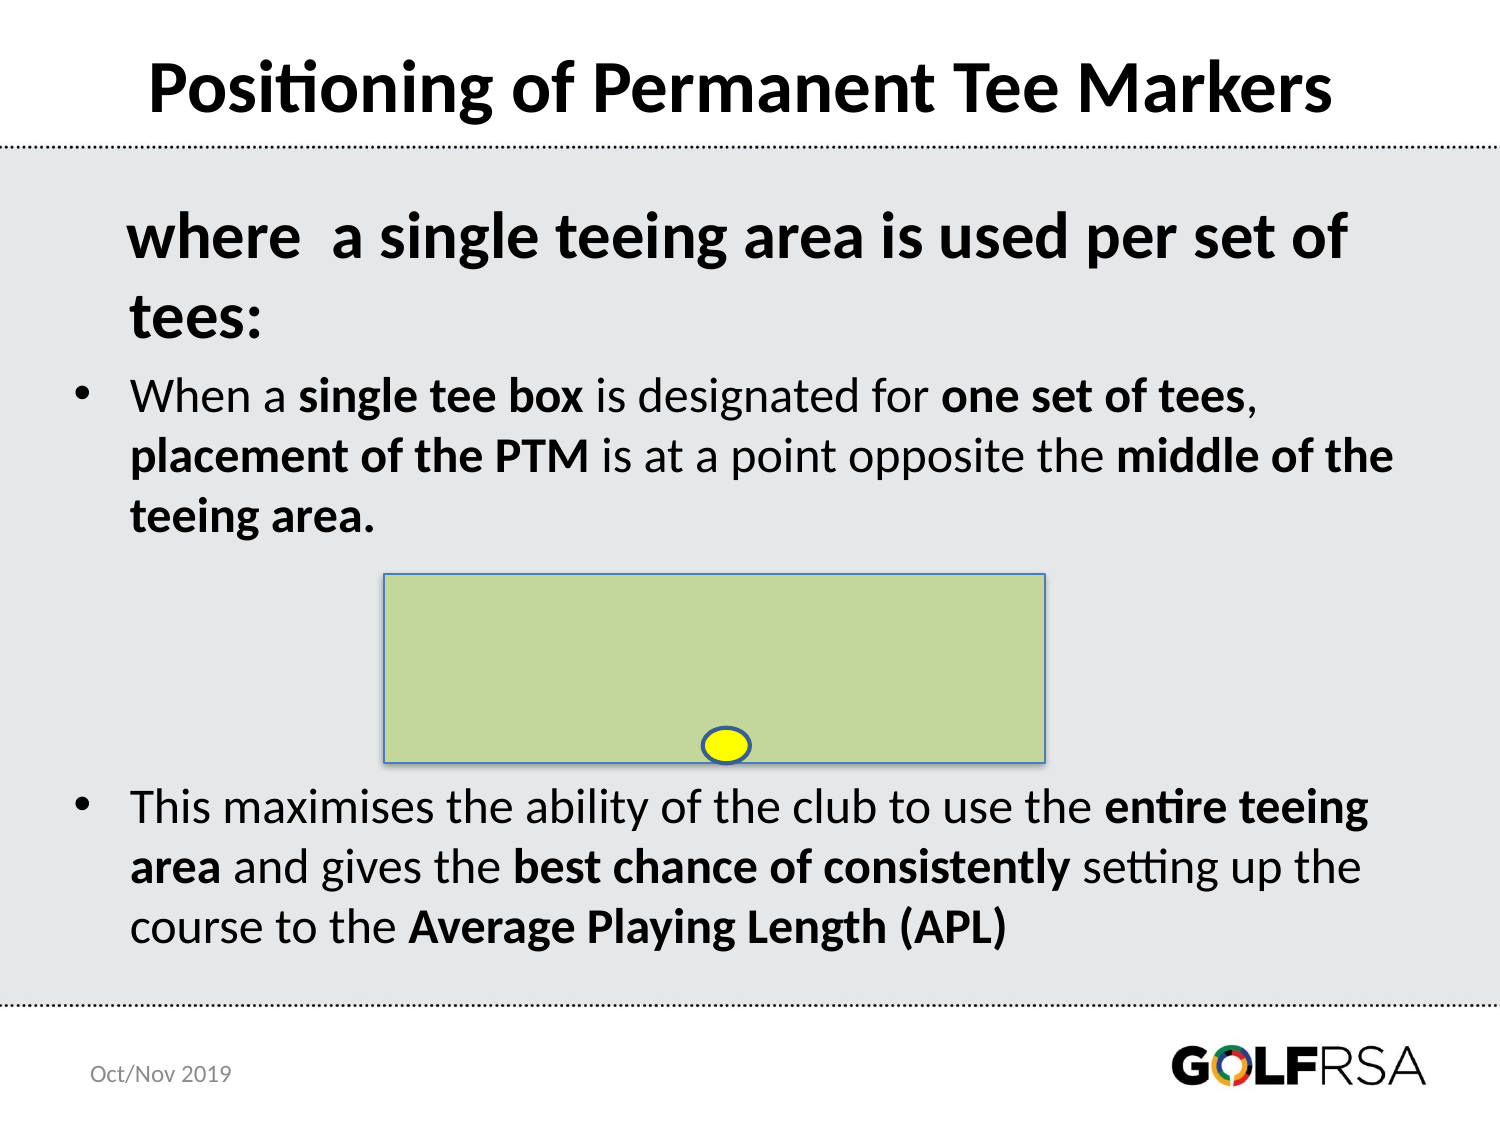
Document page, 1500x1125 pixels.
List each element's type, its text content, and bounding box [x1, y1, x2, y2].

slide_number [75, 1042, 425, 1103]
list where a single teeing area is used per set of tees: When a single tee box is designated for one set of tees, placement of the PTM is at a point opposite the middle of the teeing area. This maximises the ability of the club to use the entire teeing area and gives the best chance of consistently setting up the course to the Average Playing Length (APL) [58, 184, 1465, 1047]
picture [0, 1, 1500, 1125]
title Positioning of Permanent Tee Markers [75, 7, 1425, 159]
text_box [700, 725, 753, 766]
text_box [383, 573, 1046, 764]
